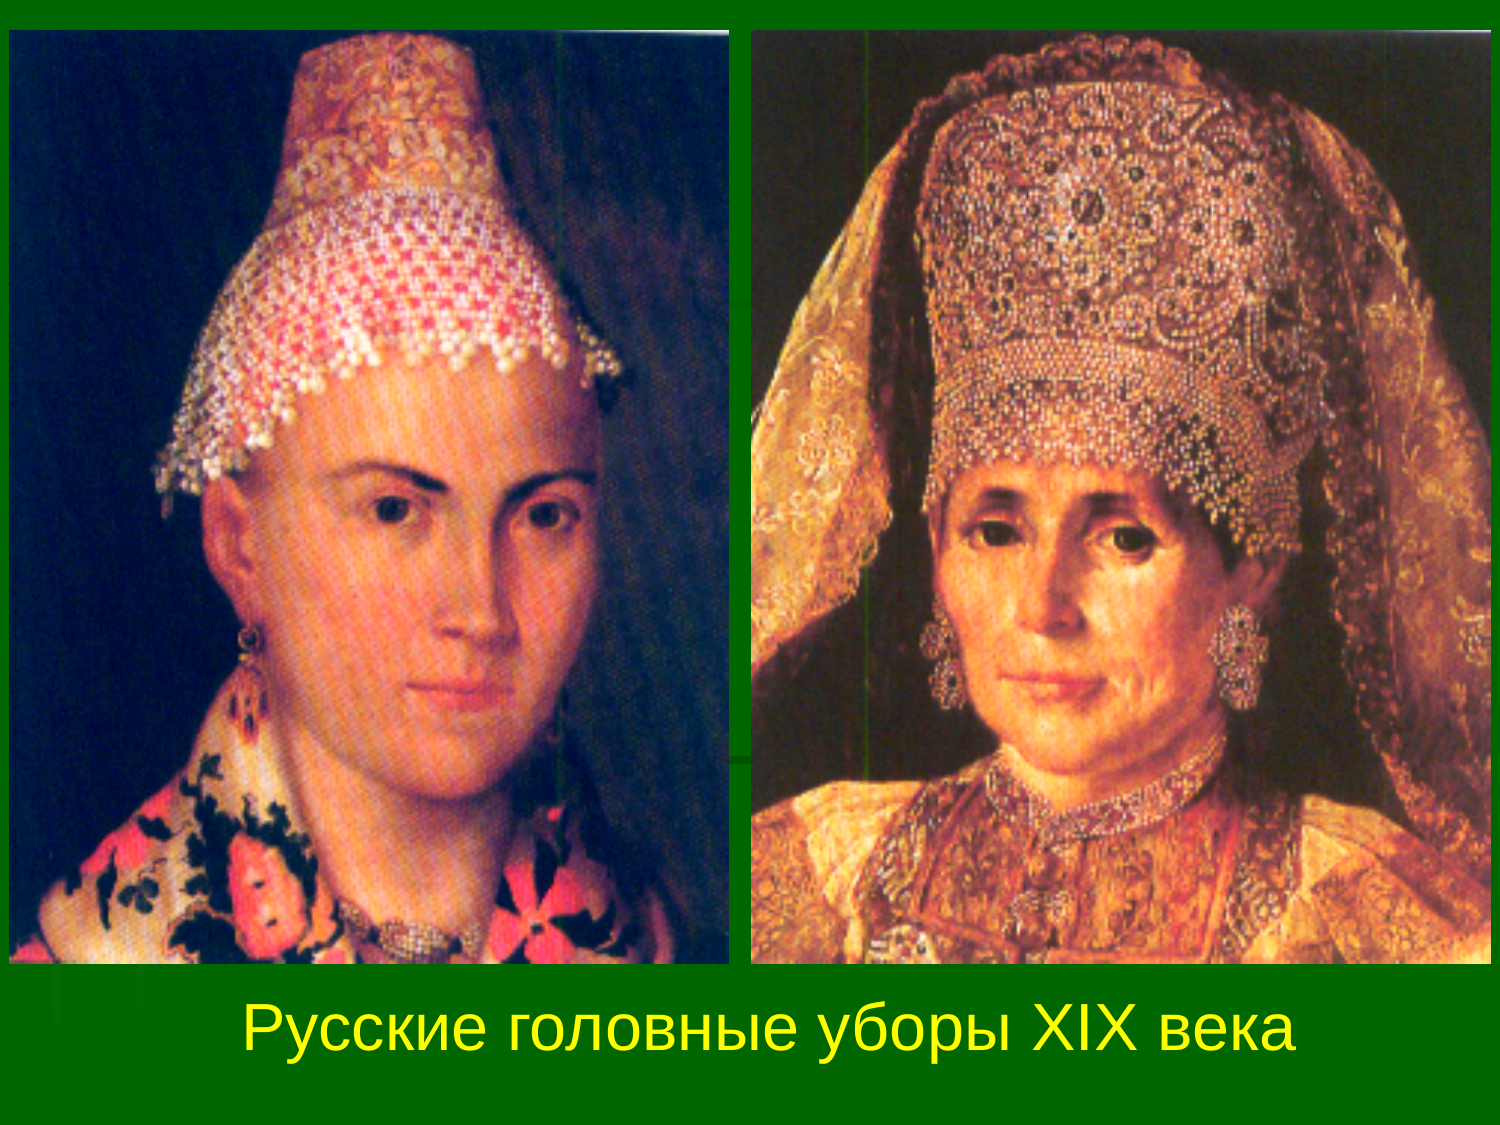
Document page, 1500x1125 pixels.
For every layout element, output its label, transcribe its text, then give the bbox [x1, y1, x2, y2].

list Русские головные уборы XIX века [111, 975, 1427, 1083]
picture [8, 30, 729, 965]
picture [751, 30, 1491, 965]
